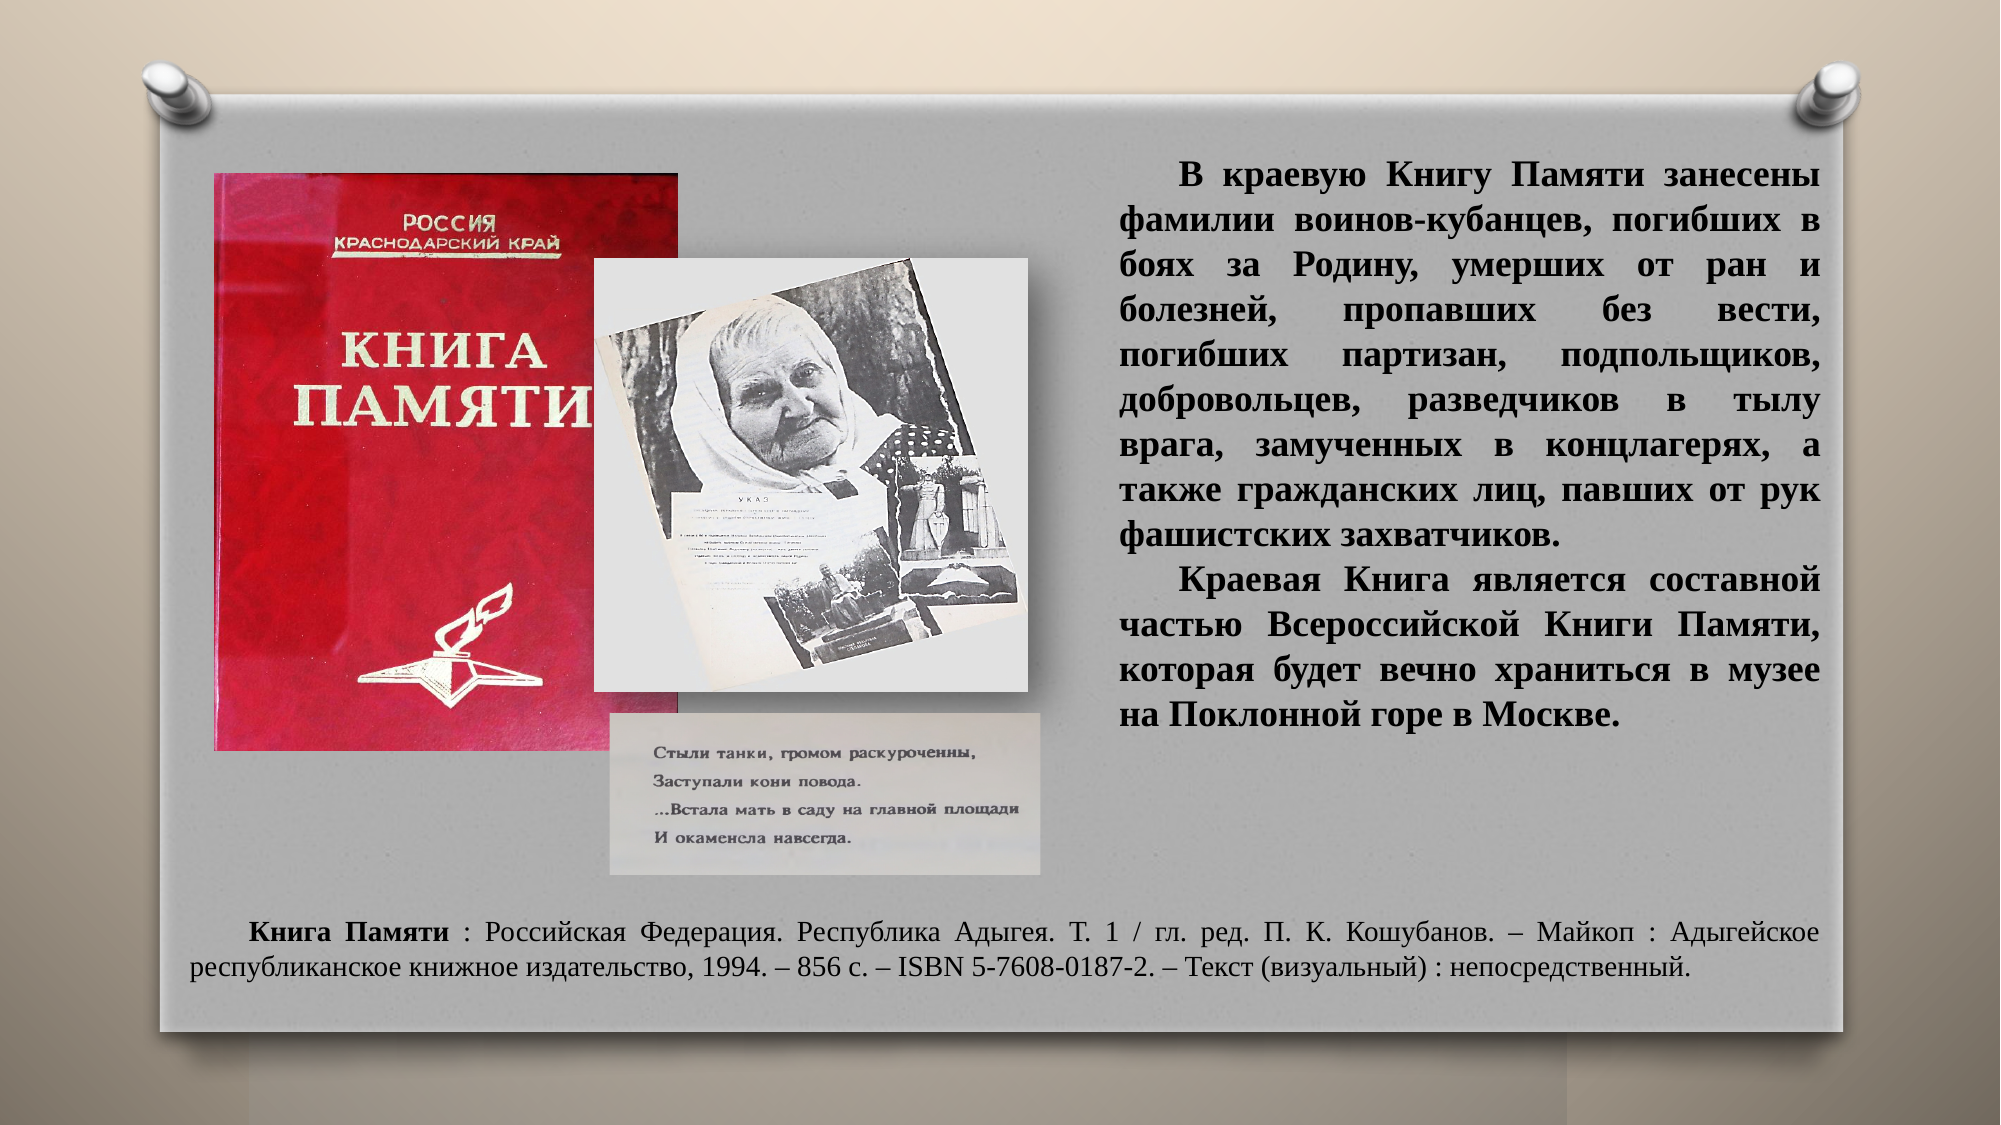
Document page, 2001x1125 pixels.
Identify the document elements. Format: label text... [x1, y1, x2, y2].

text_box В краевую Книгу Памяти занесены фамилии воинов-кубанцев, погибших в боях за Родину, умерших от ран и болезней, пропавших без вести, погибших партизан, подпольщиков, добровольцев, разведчиков в тылу врага, замученных в концлагерях, а также гражданских лиц, павших от рук фашистских захватчиков. Краевая Книга является составной частью Всероссийской Книги Памяти, которая будет вечно храниться в музее на Поклонной горе в Москве. [1104, 141, 1836, 742]
text_box Книга Памяти : Российская Федерация. Республика Адыгея. Т. 1 / гл. ред. П. К. Кошубанов. – Майкоп : Адыгейское республиканское книжное издательство, 1994. – 856 с. – ISBN 5-7608-0187-2. – Текст (визуальный) : непосредственный. [174, 905, 1836, 990]
picture [214, 173, 1041, 875]
picture [1764, 30, 1911, 146]
picture [107, 24, 256, 158]
